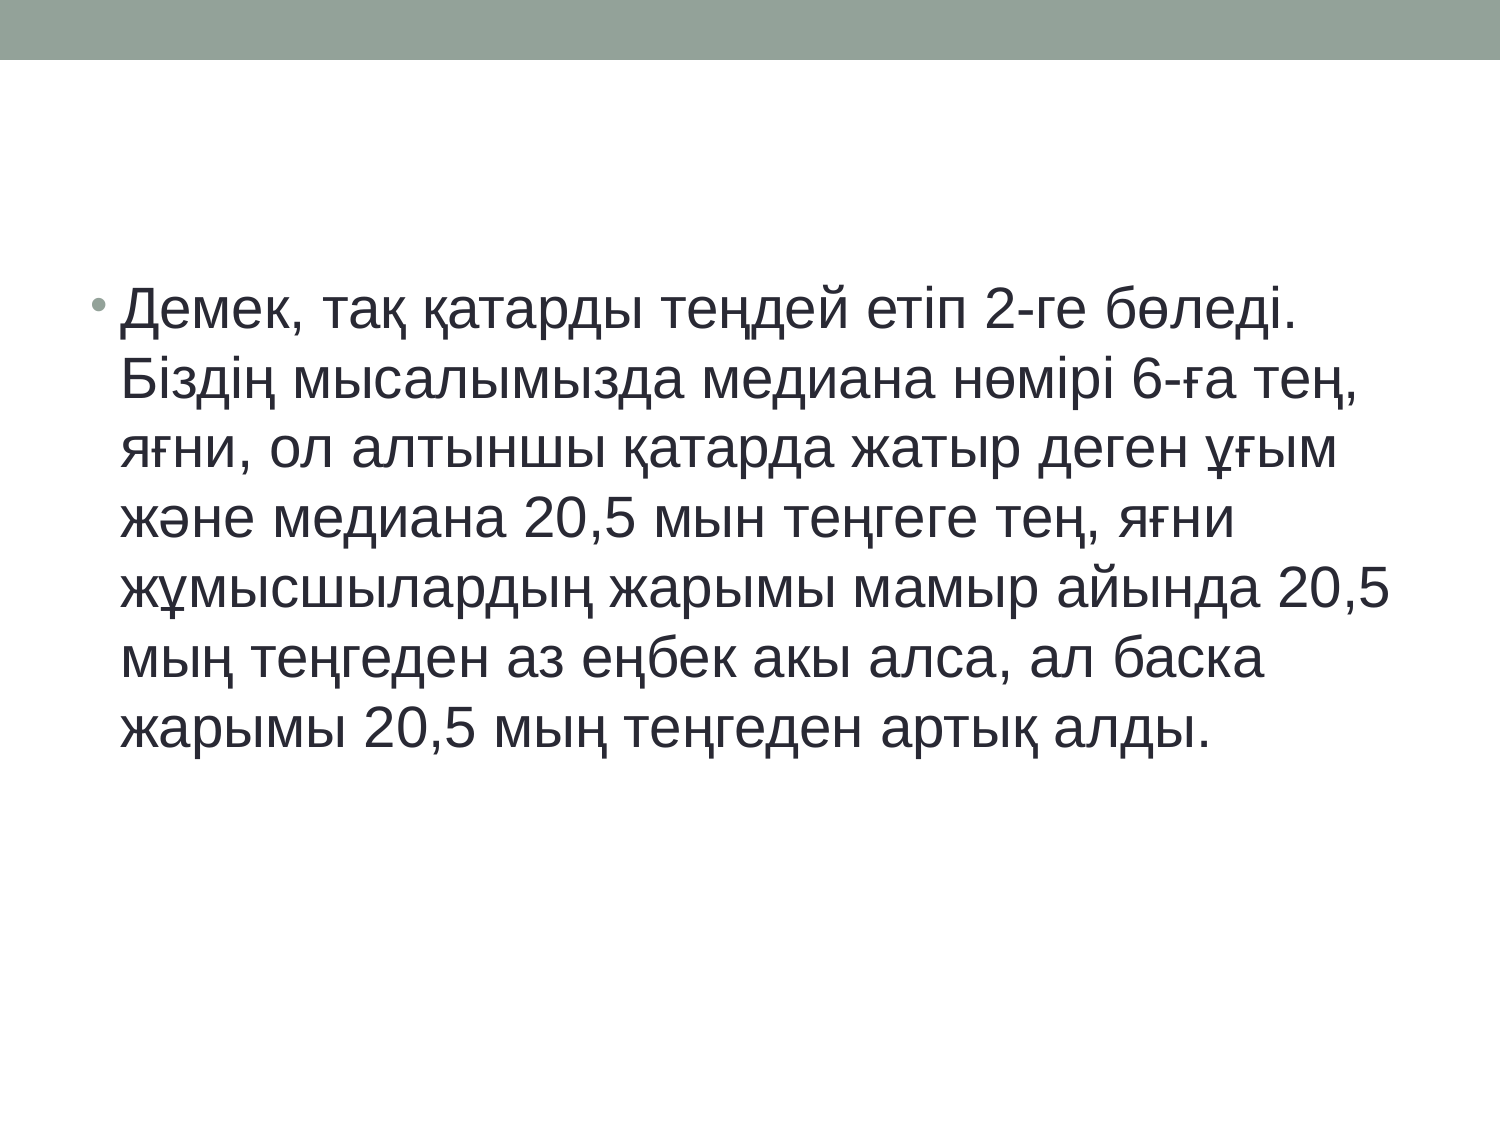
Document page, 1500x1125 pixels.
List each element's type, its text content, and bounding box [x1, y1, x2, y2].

list Демек, тақ қатарды теңдей етіп 2-ге бөледі. Біздің мысалымызда медиана нөмірі 6-ға тең, яғни, ол алтыншы қатарда жатыр деген ұғым және медиана 20,5 мын теңгеге тең, яғни жұмысшылардың жарымы мамыр айында 20,5 мың теңгеден аз еңбек акы алса, ал баска жарымы 20,5 мың теңгеден артық алды. [75, 262, 1425, 1063]
